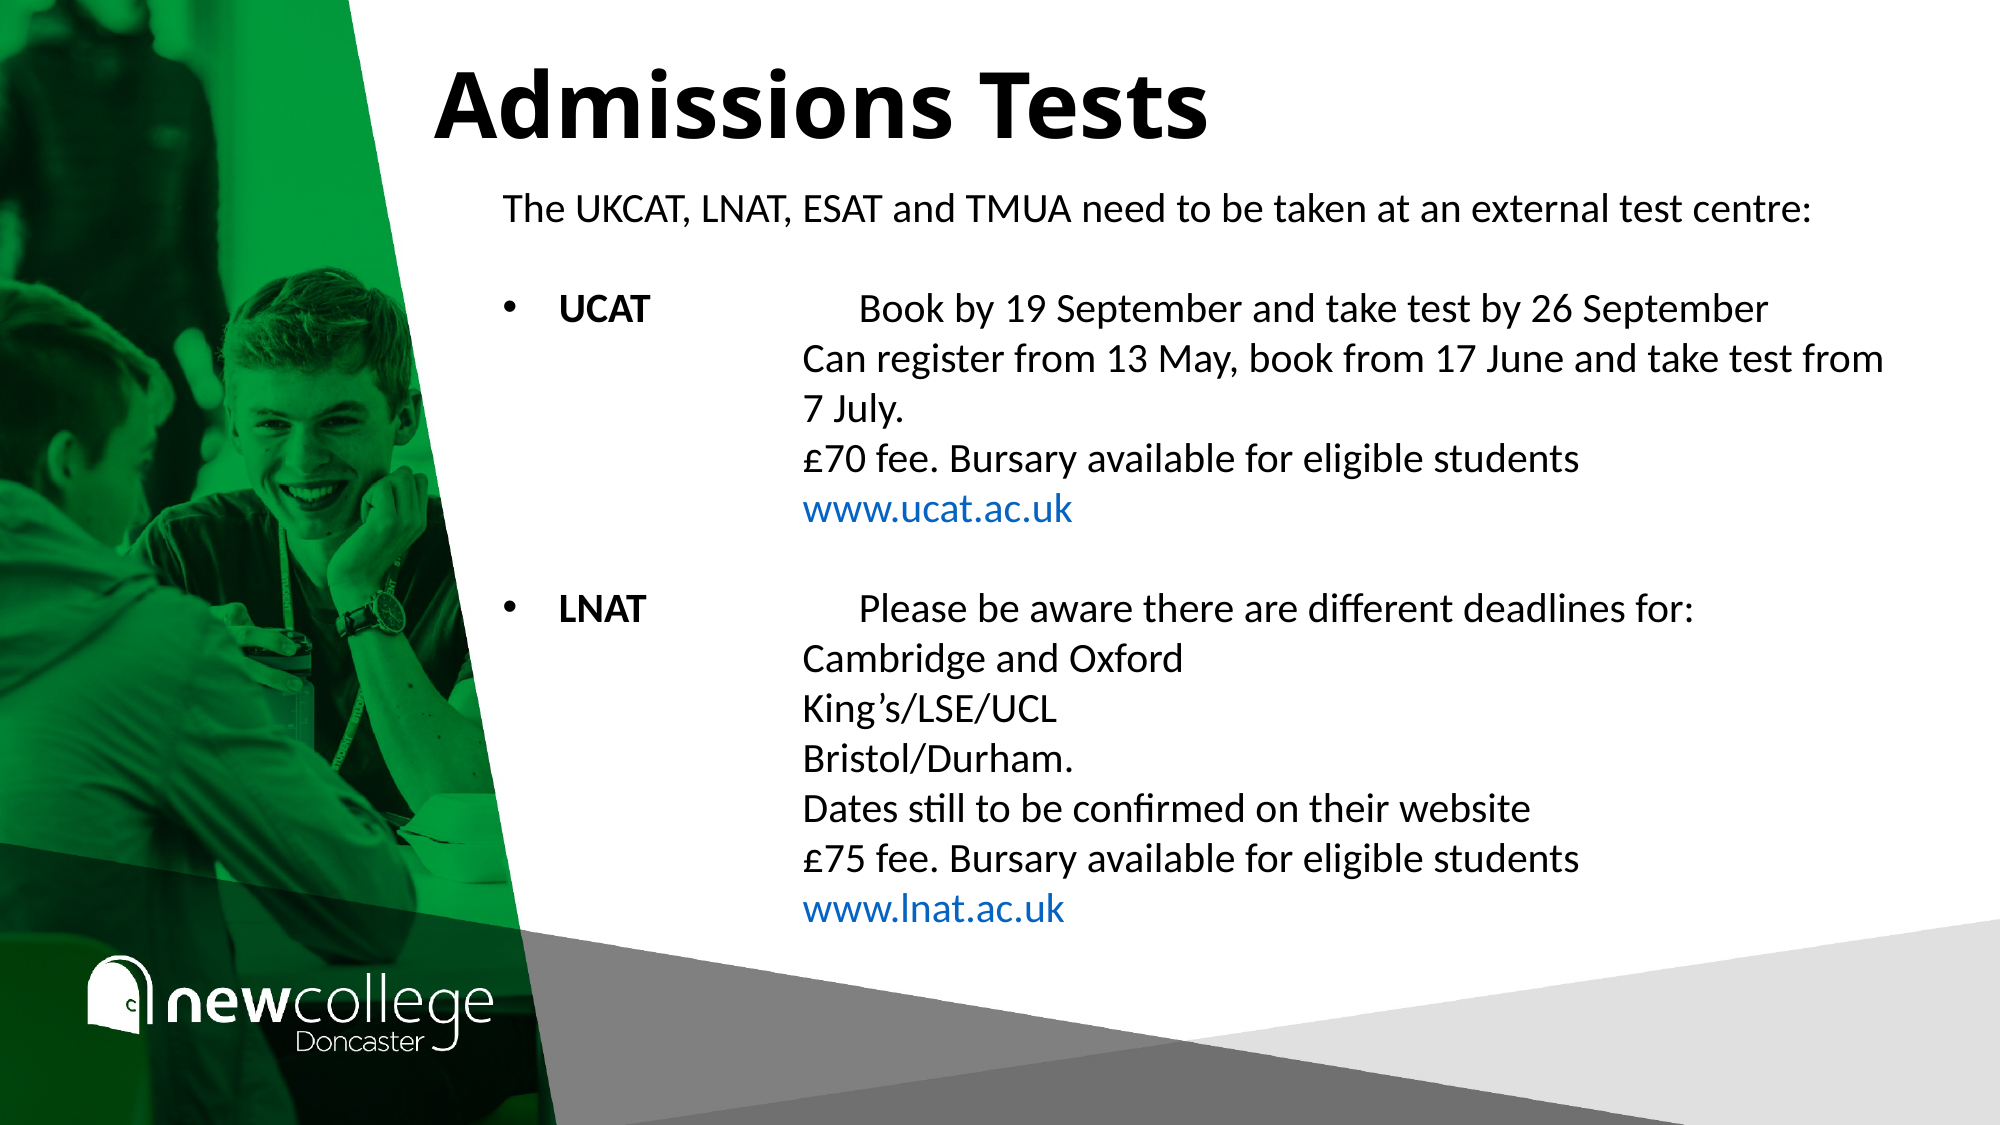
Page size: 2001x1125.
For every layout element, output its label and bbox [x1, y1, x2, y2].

list [0, 0, 2000, 1125]
